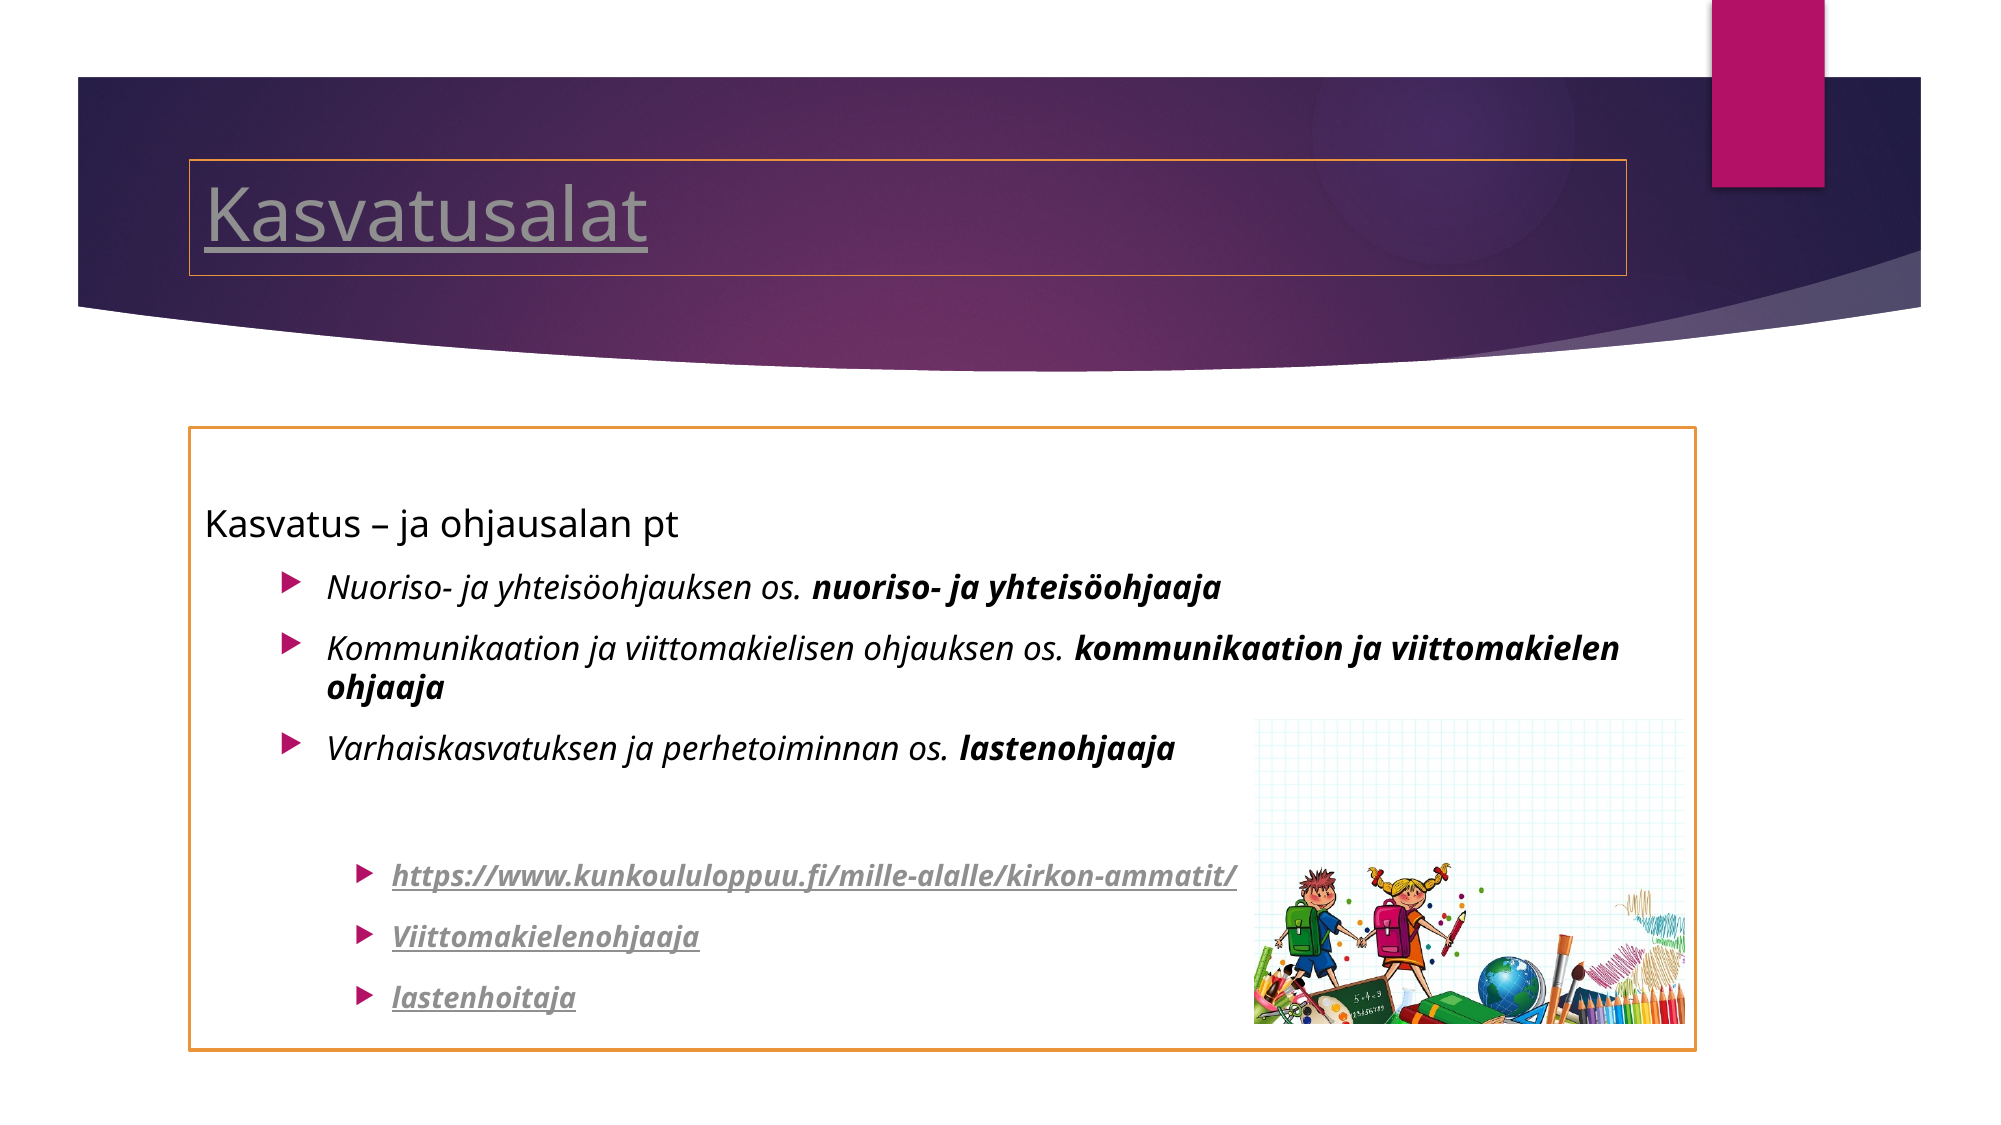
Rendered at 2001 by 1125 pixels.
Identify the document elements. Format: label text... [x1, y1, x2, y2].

picture [1254, 719, 1685, 1024]
list Kasvatus – ja ohjausalan pt Nuoriso- ja yhteisöohjauksen os. nuoriso- ja yhteisöohjaaja Kommunikaation ja viittomakielisen ohjauksen os. kommunikaation ja viittomakielen ohjaaja Varhaiskasvatuksen ja perhetoiminnan os. lastenohjaaja https://www.kunkoululoppuu.fi/mille-alalle/kirkon-ammatit/ Viittomakielenohjaaja lastenhoitaja [188, 426, 1697, 1052]
title Kasvatusalat [189, 159, 1627, 276]
